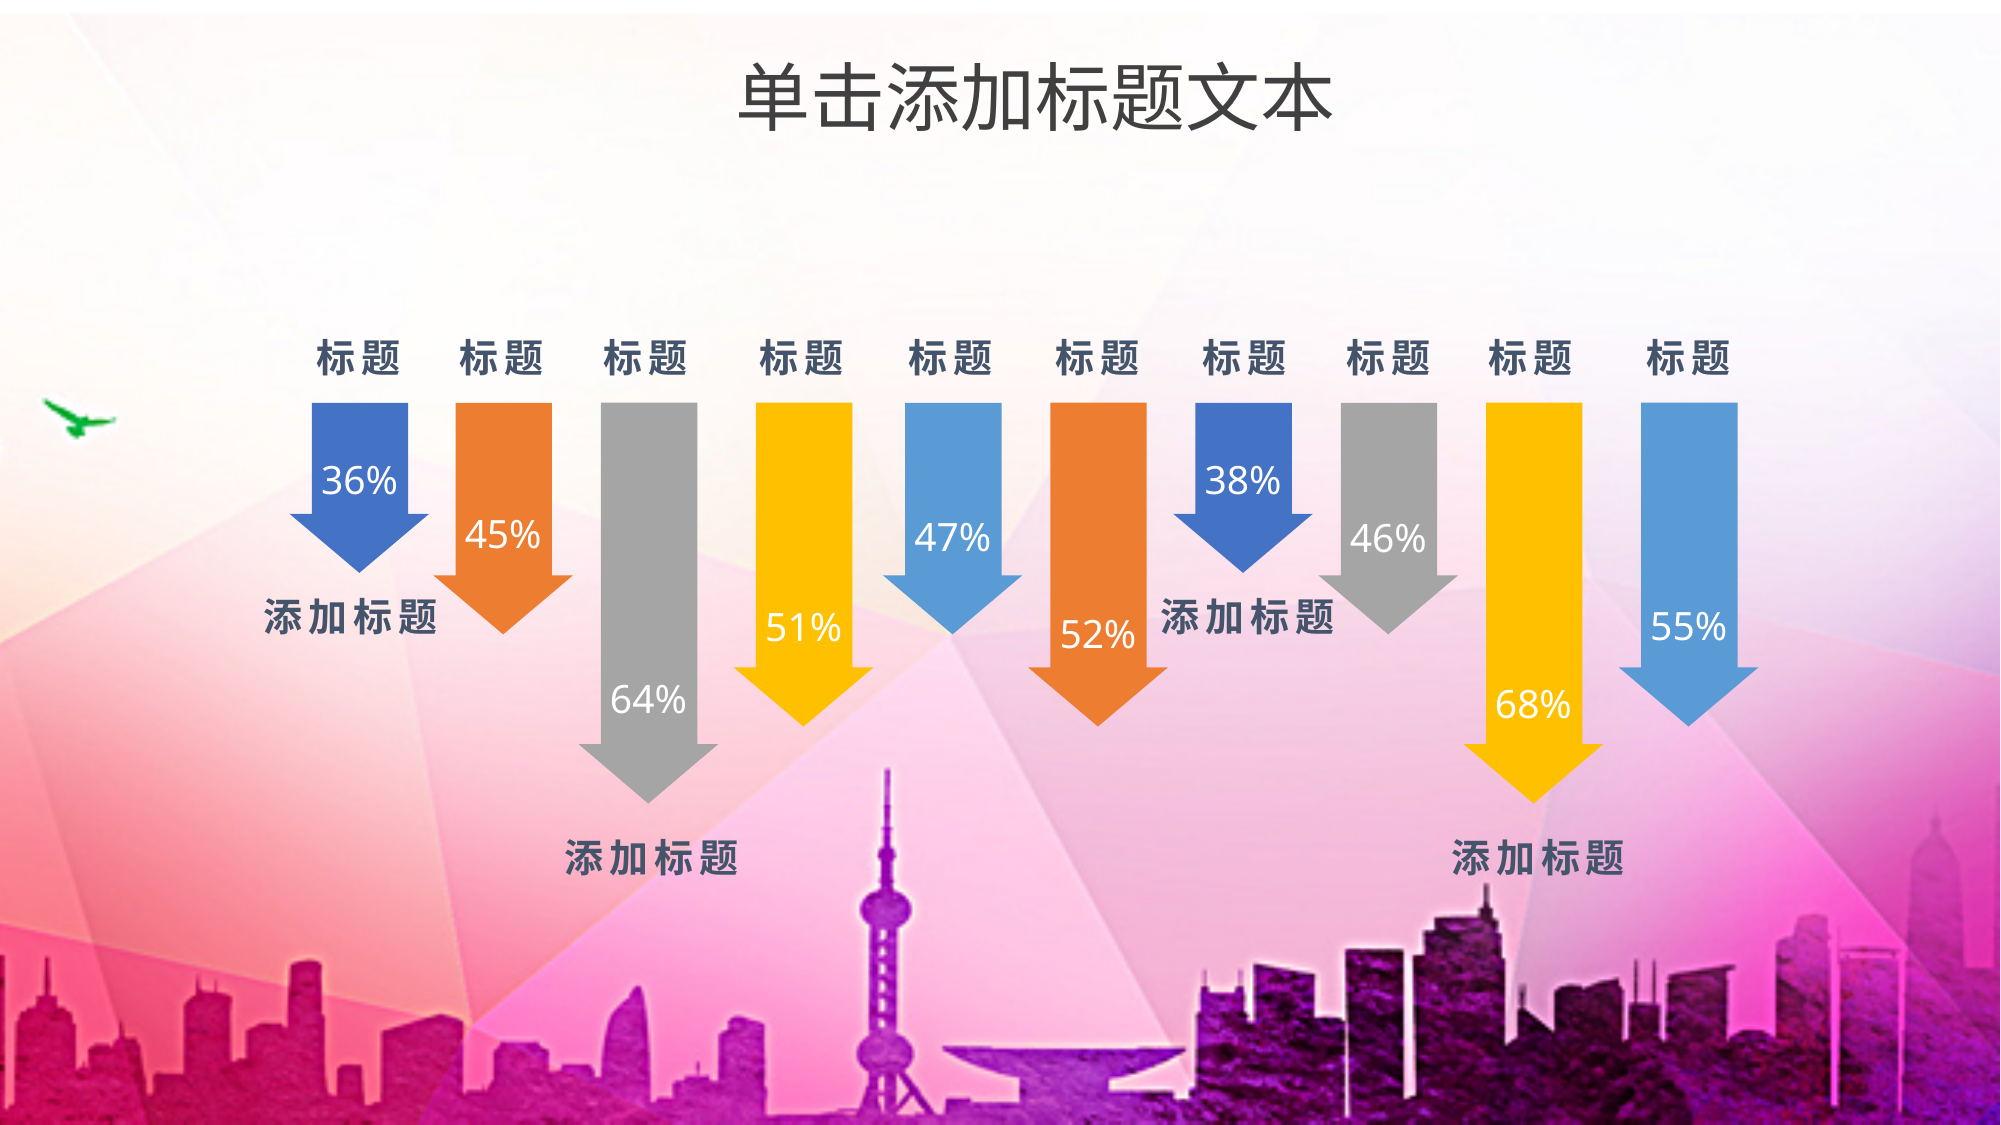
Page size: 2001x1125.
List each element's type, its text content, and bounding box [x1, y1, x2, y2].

text_box 单击添加标题文本 [692, 42, 1378, 148]
text_box 标题 [1187, 326, 1301, 388]
text_box 68% [1480, 672, 1587, 734]
text_box 标题 [444, 326, 558, 388]
text_box [905, 402, 1002, 505]
text_box [1028, 664, 1168, 727]
text_box 38% [1189, 448, 1297, 510]
text_box [600, 402, 698, 666]
text_box 36% [306, 448, 413, 510]
text_box [455, 402, 552, 502]
text_box [1340, 402, 1438, 505]
text_box 标题 [1631, 326, 1746, 388]
text_box 标题 [301, 326, 415, 388]
text_box 52% [1044, 601, 1152, 664]
text_box 添加标题 [248, 585, 452, 647]
text_box 添加标题 [549, 825, 754, 888]
text_box 标题 [1040, 326, 1154, 388]
text_box 46% [1334, 505, 1442, 568]
text_box [1641, 402, 1738, 594]
text_box [1173, 510, 1313, 573]
text_box [1463, 734, 1604, 804]
text_box [289, 510, 430, 573]
text_box [1195, 402, 1292, 448]
text_box 标题 [744, 326, 858, 388]
text_box 标题 [588, 326, 703, 388]
text_box 55% [1635, 594, 1742, 656]
text_box [1486, 402, 1583, 672]
text_box 47% [899, 505, 1006, 567]
text_box [733, 657, 874, 727]
text_box 添加标题 [1145, 585, 1349, 647]
text_box 51% [750, 595, 857, 657]
text_box [311, 402, 409, 448]
text_box 标题 [893, 326, 1008, 388]
text_box [1050, 402, 1147, 601]
text_box [1618, 656, 1759, 727]
text_box [433, 564, 574, 635]
text_box 64% [595, 666, 702, 729]
text_box 添加标题 [1436, 825, 1640, 888]
text_box [882, 567, 1023, 635]
picture [0, 0, 2001, 1125]
text_box [578, 729, 719, 804]
text_box [755, 402, 853, 595]
text_box [1318, 568, 1459, 635]
text_box 标题 [1473, 326, 1587, 388]
text_box 45% [449, 502, 557, 564]
text_box 标题 [1331, 326, 1446, 388]
